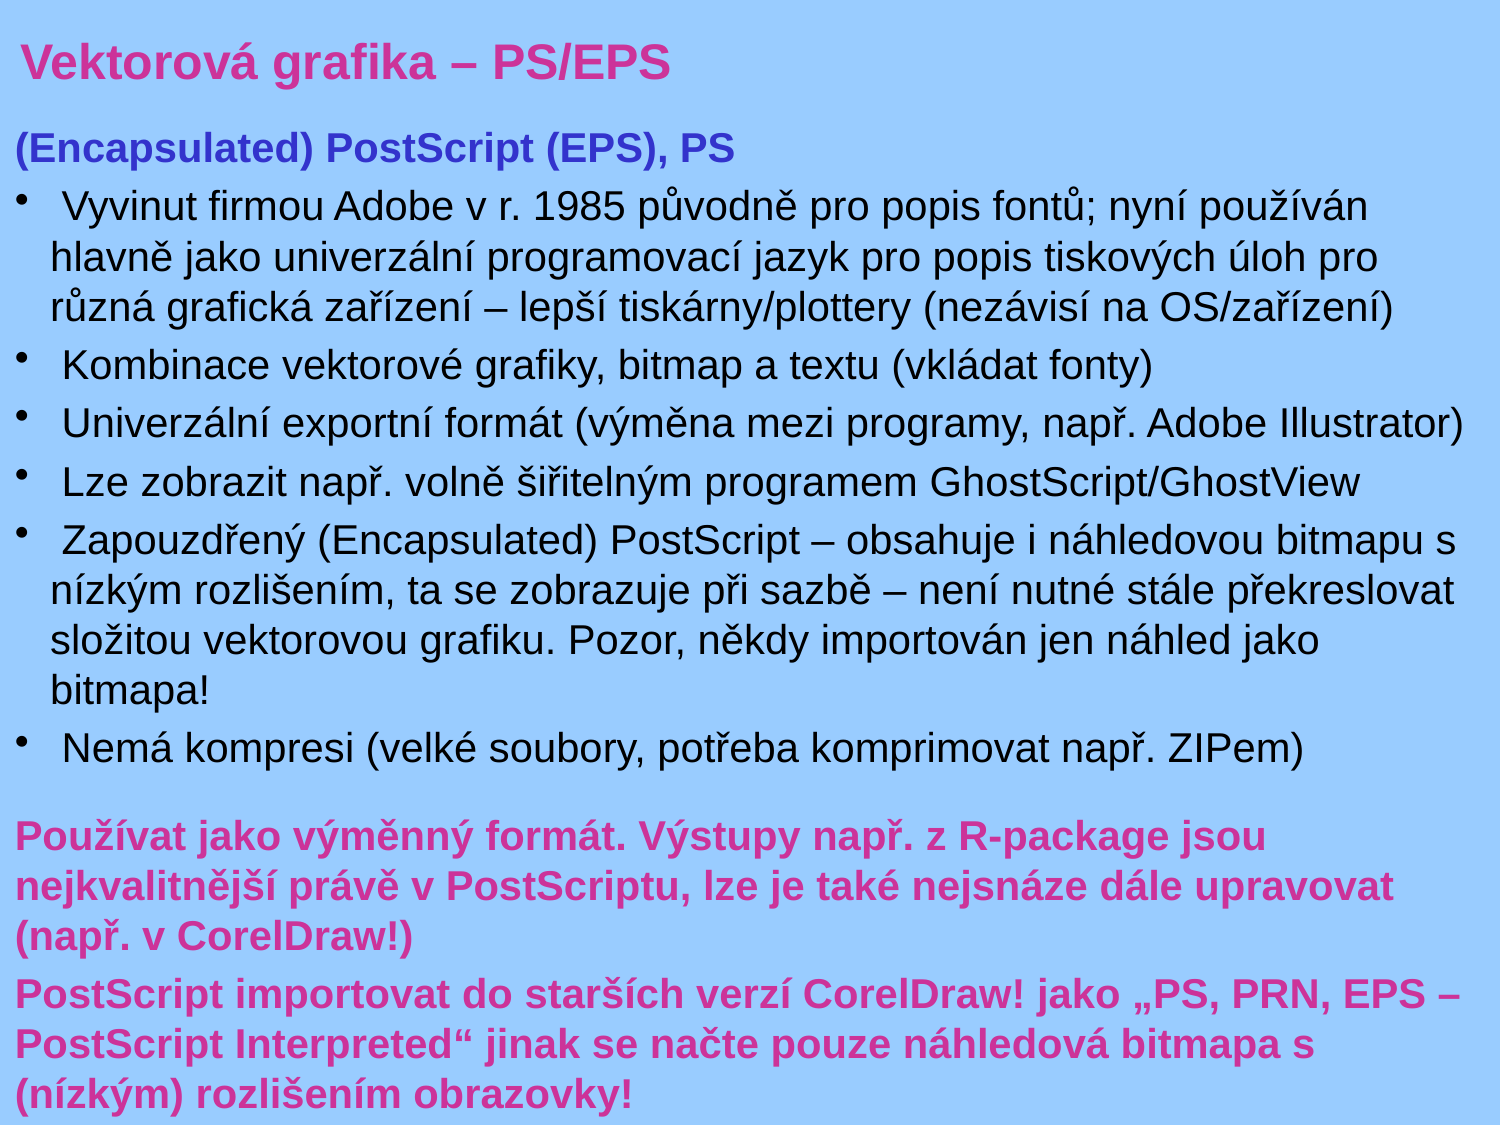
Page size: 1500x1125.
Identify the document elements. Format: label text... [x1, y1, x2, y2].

text_box Vektorová grafika – PS/EPS [5, 21, 1500, 97]
text_box (Encapsulated) PostScript (EPS), PS Vyvinut firmou Adobe v r. 1985 původně pro popis fontů; nyní používán hlavně jako univerzální programovací jazyk pro popis tiskových úloh pro různá grafická zařízení – lepší tiskárny/plottery (nezávisí na OS/zařízení) Kombinace vektorové grafiky, bitmap a textu (vkládat fonty) Univerzální exportní formát (výměna mezi programy, např. Adobe Illustrator) Lze zobrazit např. volně šiřitelným programem GhostScript/GhostView Zapouzdřený (Encapsulated) PostScript – obsahuje i náhledovou bitmapu s nízkým rozlišením, ta se zobrazuje při sazbě – není nutné stále překreslovat složitou vektorovou grafiku. Pozor, někdy importován jen náhled jako bitmapa! Nemá kompresi (velké soubory, potřeba komprimovat např. ZIPem) Používat jako výměnný formát. Výstupy např. z R-package jsou nejkvalitnější právě v PostScriptu, lze je také nejsnáze dále upravovat (např. v CorelDraw!) PostScript importovat do starších verzí CorelDraw! jako „PS, PRN, EPS – PostScript Interpreted“ jinak se načte pouze náhledová bitmapa s (nízkým) rozlišením obrazovky! [0, 113, 1483, 1125]
